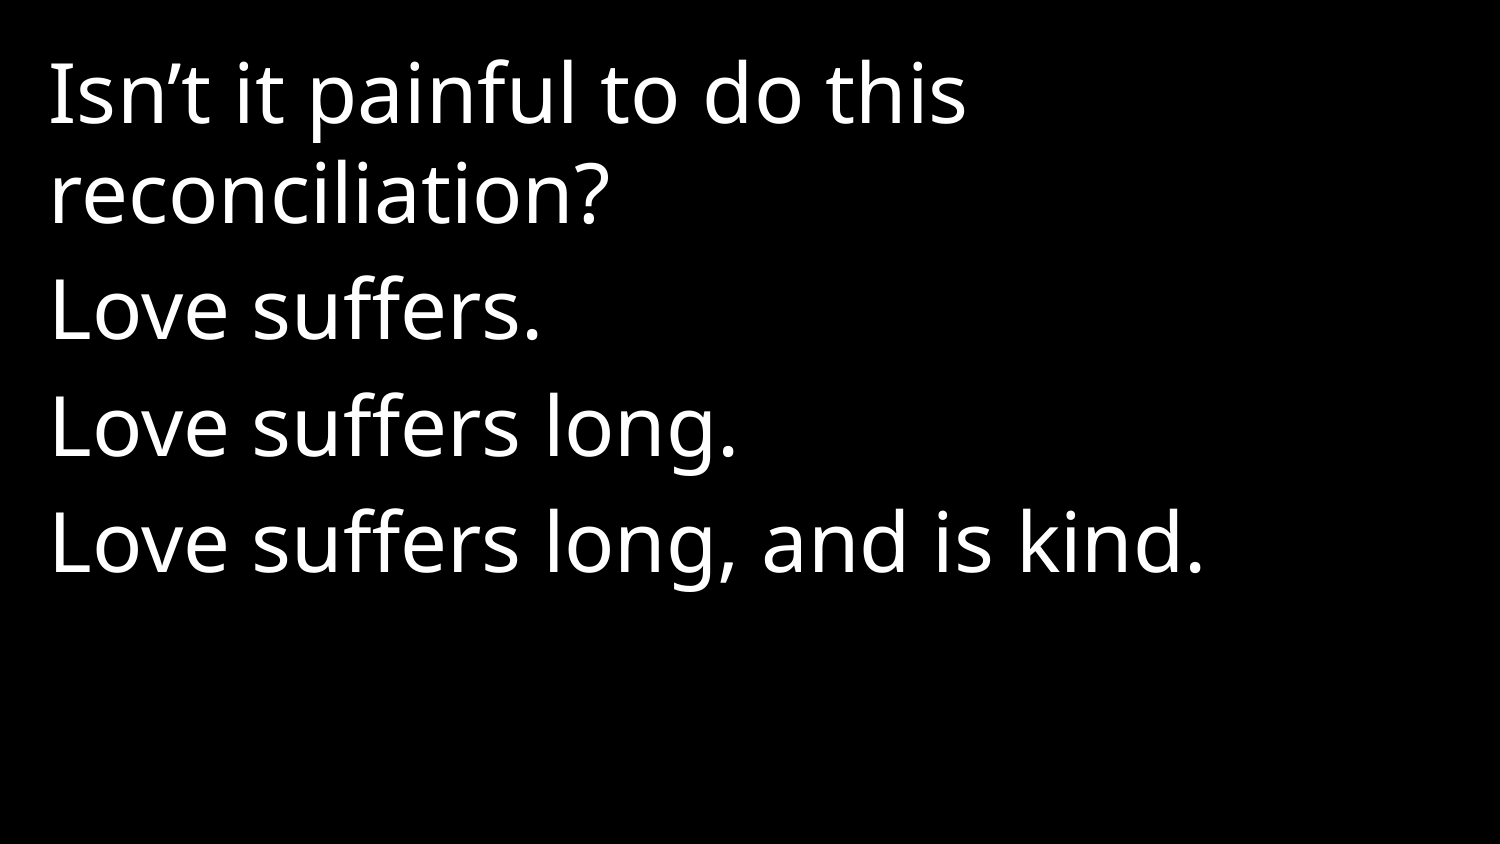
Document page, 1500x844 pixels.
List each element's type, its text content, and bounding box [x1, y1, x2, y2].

subtitle Isn’t it painful to do this reconciliation? Love suffers. Love suffers long. Love suffers long, and is kind. [37, 34, 1463, 822]
